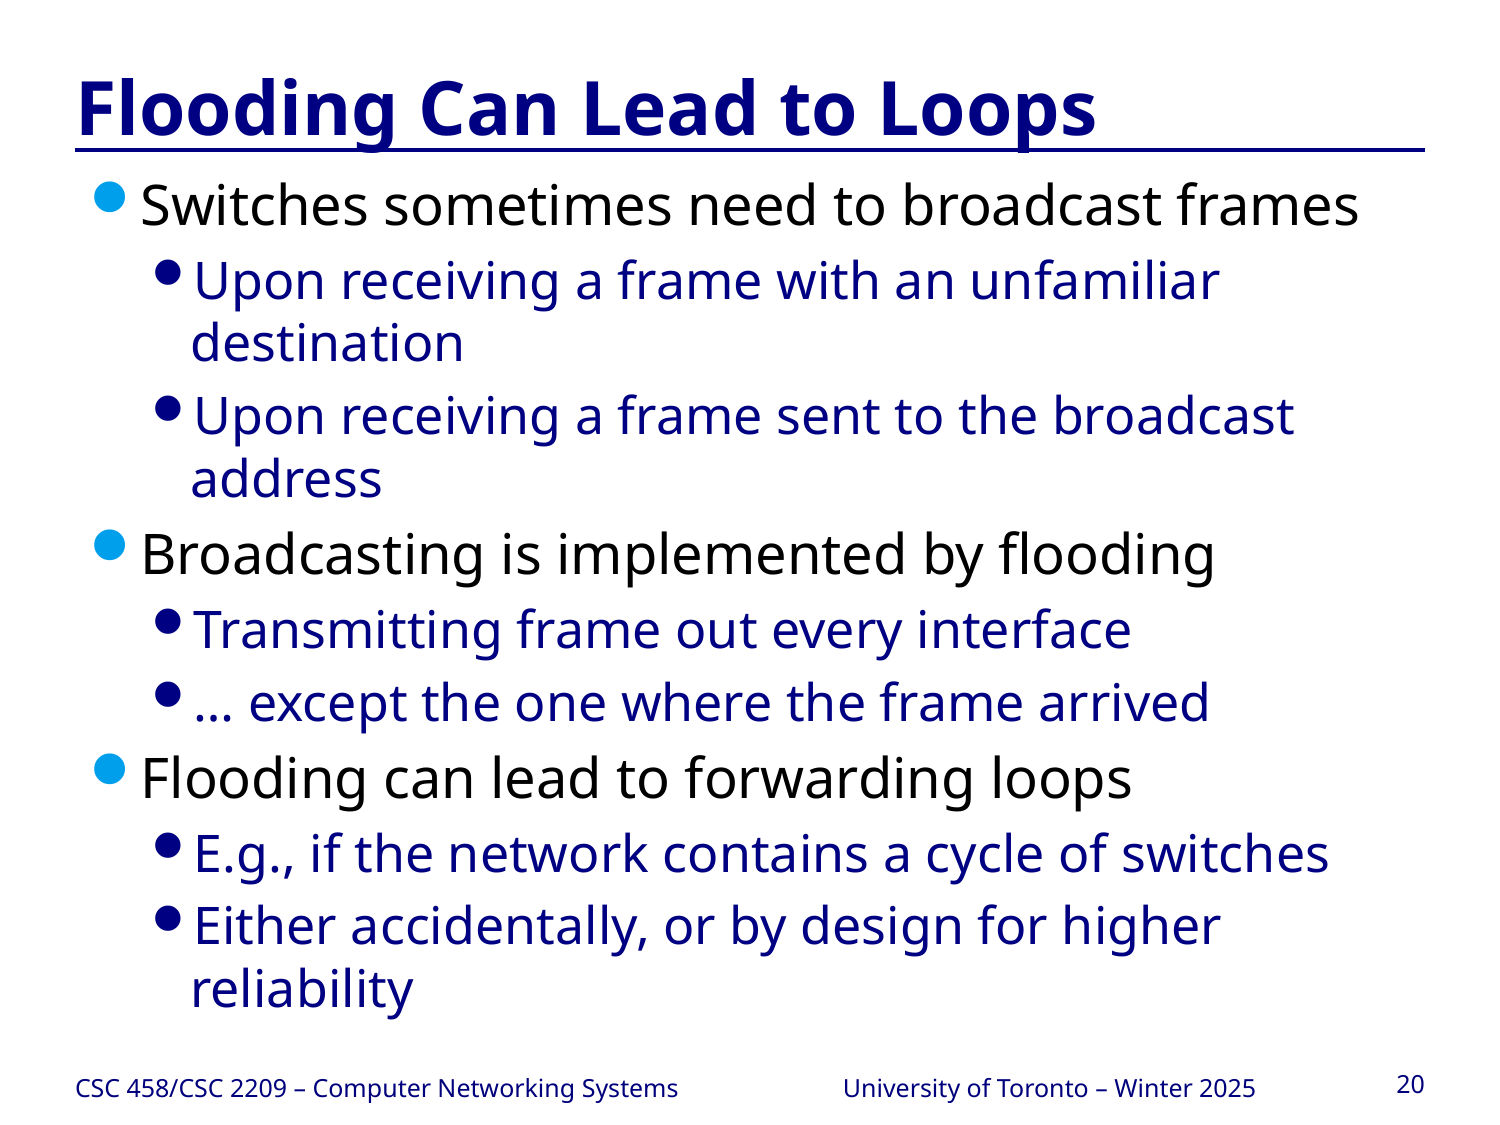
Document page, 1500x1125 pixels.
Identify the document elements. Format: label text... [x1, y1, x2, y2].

list Switches sometimes need to broadcast frames Upon receiving a frame with an unfamiliar destination Upon receiving a frame sent to the broadcast address Broadcasting is implemented by flooding Transmitting frame out every interface … except the one where the frame arrived Flooding can lead to forwarding loops E.g., if the network contains a cycle of switches Either accidentally, or by design for higher reliability [75, 162, 1425, 1038]
footer University of Toronto – Winter 2025 [812, 1042, 1288, 1103]
slide_number 20 [1299, 1042, 1425, 1103]
title Flooding Can Lead to Loops [75, 50, 1425, 150]
slide_number CSC 458/CSC 2209 – Computer Networking Systems [75, 1042, 800, 1103]
